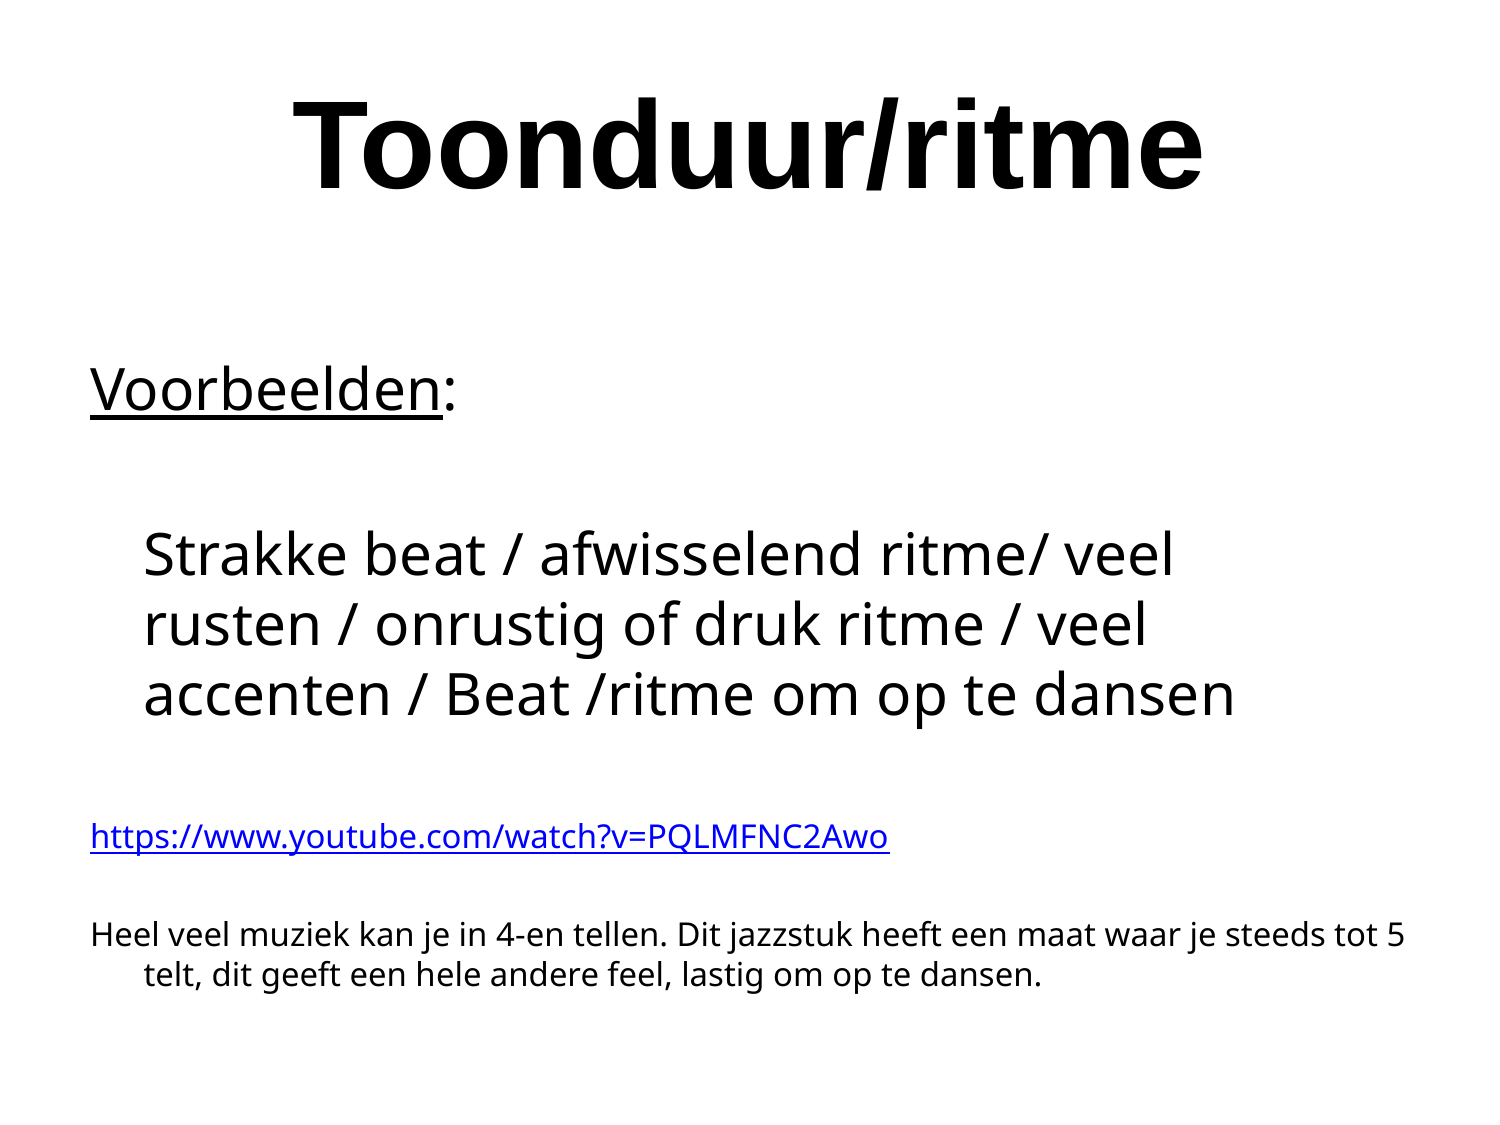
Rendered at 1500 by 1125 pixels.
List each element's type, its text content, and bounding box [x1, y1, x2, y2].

list Voorbeelden: Strakke beat / afwisselend ritme/ veel rusten / onrustig of druk ritme / veel accenten / Beat /ritme om op te dansen https://www.youtube.com/watch?v=PQLMFNC2Awo Heel veel muziek kan je in 4-en tellen. Dit jazzstuk heeft een maat waar je steeds tot 5 telt, dit geeft een hele andere feel, lastig om op te dansen. [75, 262, 1425, 1005]
title Toonduur/ritme [75, 45, 1425, 233]
